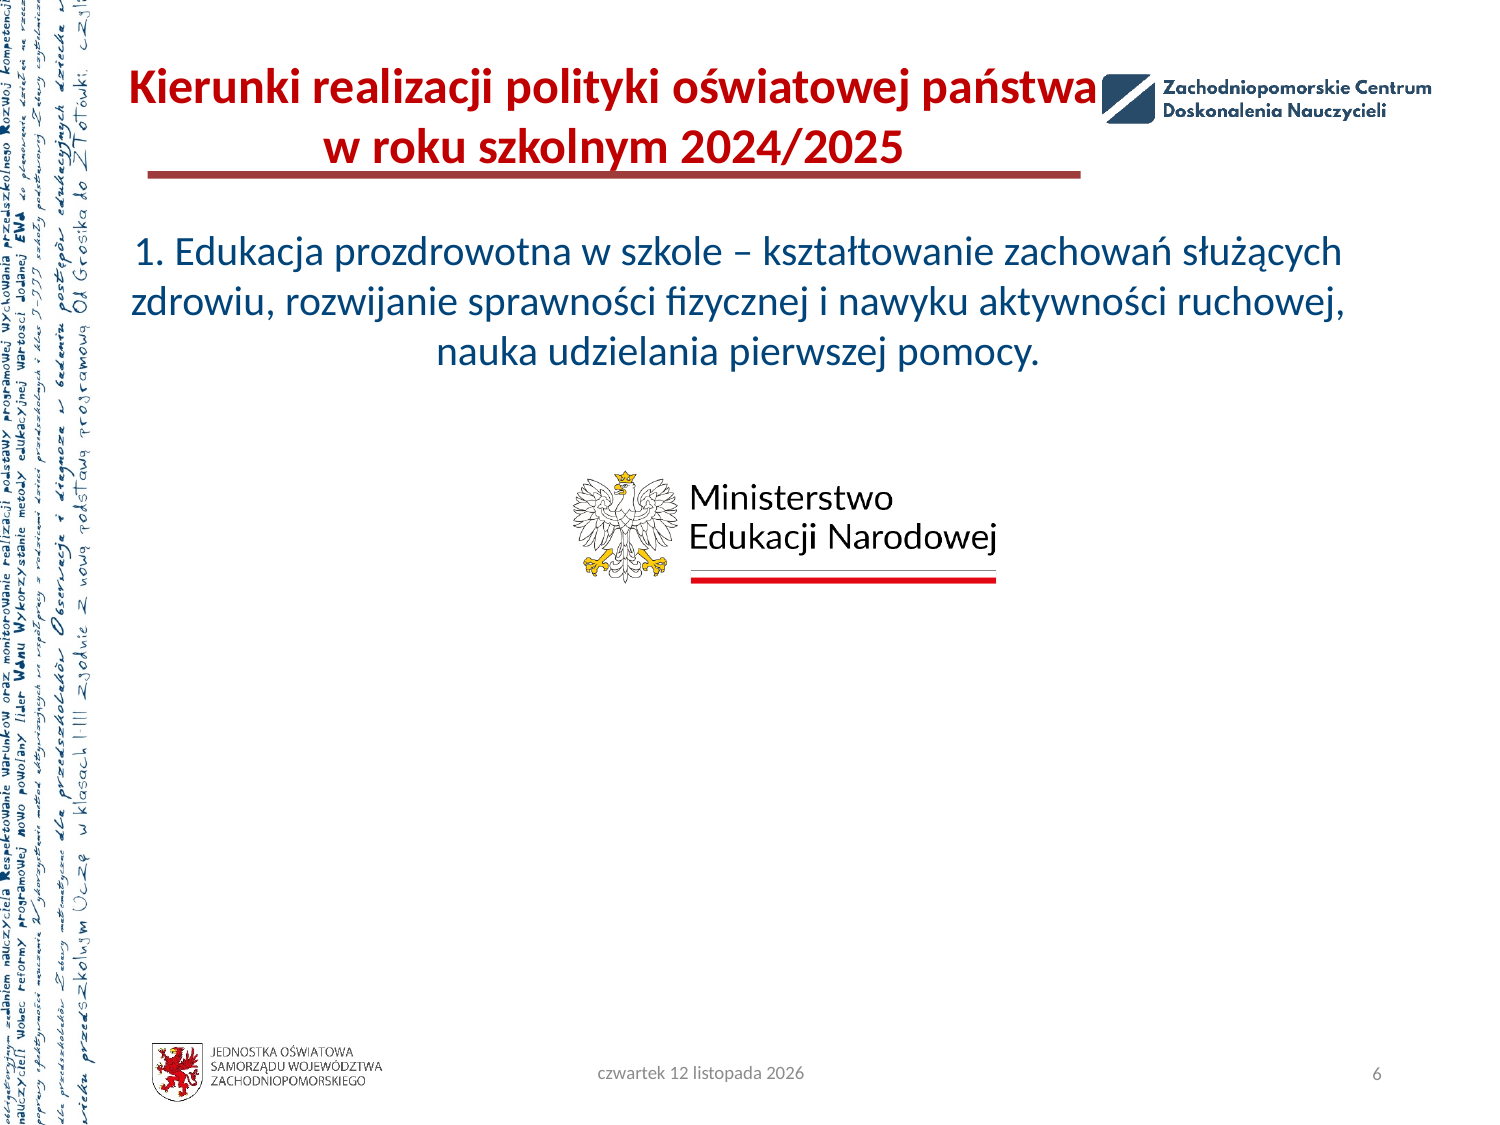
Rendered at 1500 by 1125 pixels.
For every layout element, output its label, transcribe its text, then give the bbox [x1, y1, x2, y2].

picture [0, 0, 96, 1125]
picture [135, 1027, 393, 1117]
slide_number wtorek, 22 października 2024 [532, 1041, 870, 1102]
slide_number 6 [1059, 1042, 1397, 1103]
title Kierunki realizacji polityki oświatowej państwa w roku szkolnym 2024/2025 [112, 46, 1117, 169]
picture [1117, 48, 1460, 149]
list 1. Edukacja prozdrowotna w szkole – kształtowanie zachowań służących zdrowiu, rozwijanie sprawności fizycznej i nawyku aktywności ruchowej, nauka udzielania pierwszej pomocy. [91, 216, 1386, 995]
picture [546, 444, 1022, 610]
